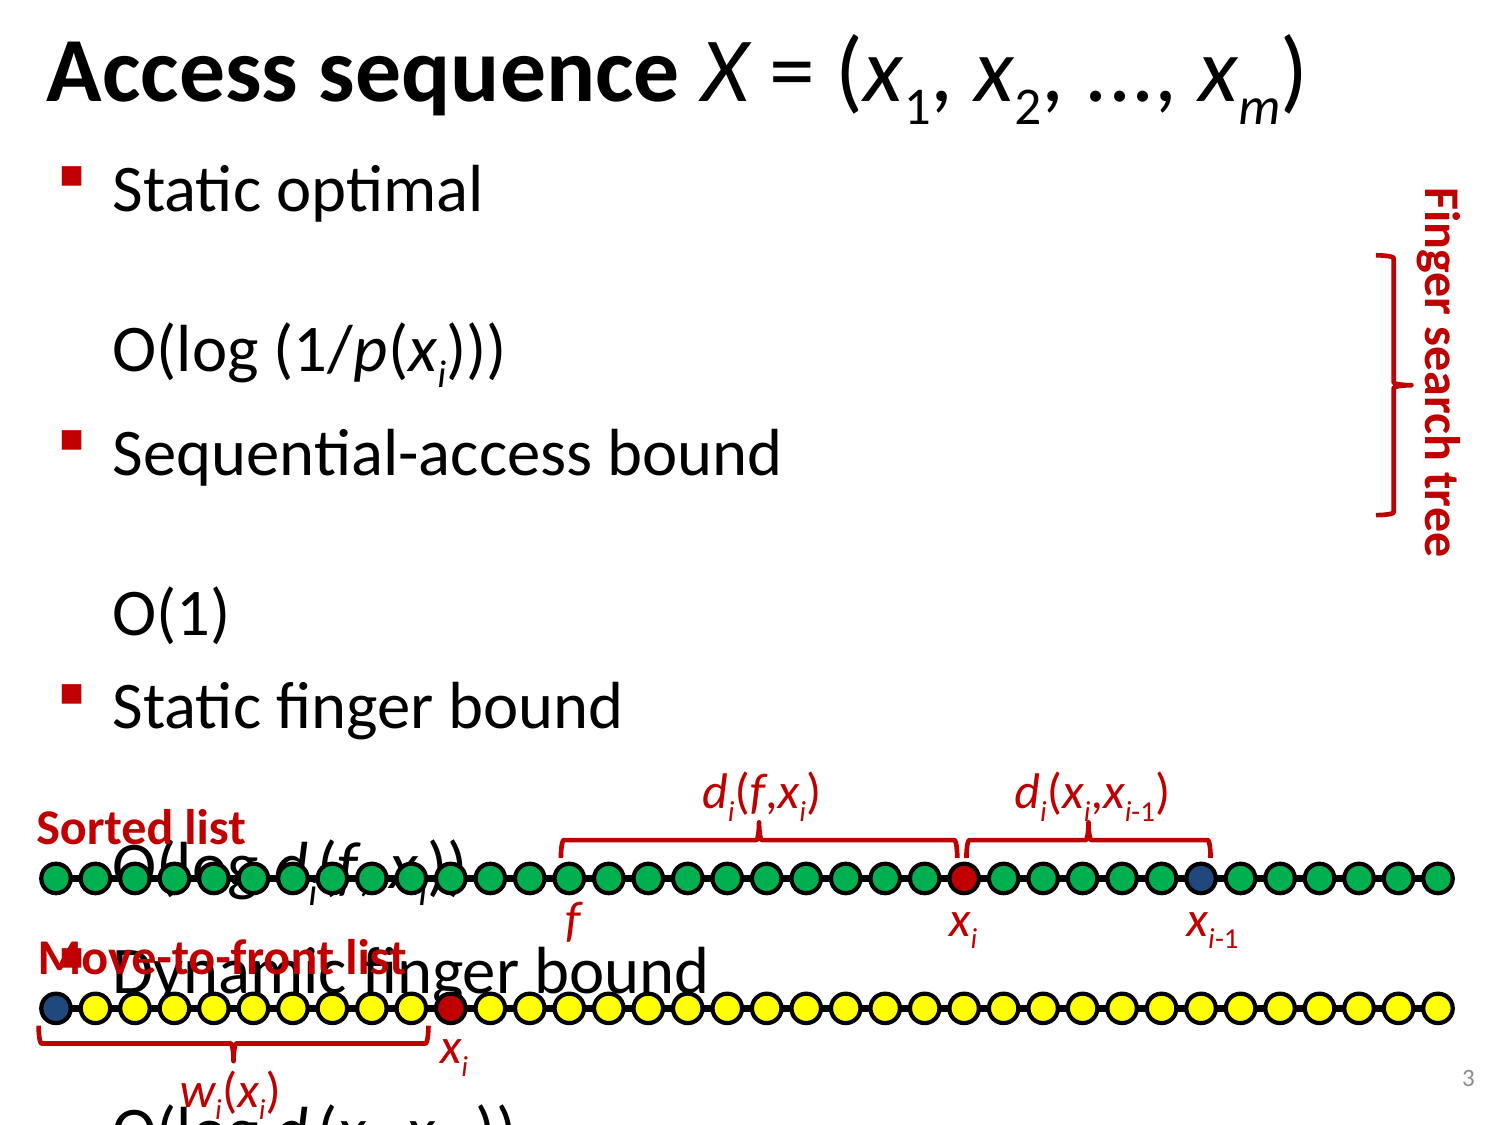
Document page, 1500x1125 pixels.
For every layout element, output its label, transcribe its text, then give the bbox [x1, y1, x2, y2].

text_box di(xi,xi-1) [974, 751, 1211, 835]
title Access sequence X = (x1, x2, ..., xm) [2, 7, 1353, 138]
text_box xi [886, 901, 1040, 962]
text_box [1375, 254, 1407, 516]
text_box wi(xi) [112, 1049, 349, 1125]
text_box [41, 993, 1454, 1024]
text_box Finger search tree [1407, 172, 1483, 596]
text_box xi [377, 1032, 531, 1090]
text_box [41, 863, 1454, 894]
list Static optimal O(log (1/p(xi))) Sequential-access bound O(1) Static finger bound O(log di(f, xi)) Dynamic finger bound O(log di(xi, xi-1)) Working set bound O(log wi(xi)) Unified bound O(minySi log(wi(y)+di(xi, y))) [41, 137, 1392, 862]
text_box xi-1 [1135, 901, 1290, 962]
text_box di(f,xi) [643, 751, 880, 835]
text_box [560, 835, 959, 858]
text_box [37, 1029, 429, 1062]
slide_number 3 [1139, 1046, 1490, 1107]
text_box [965, 835, 1212, 858]
text_box f [549, 901, 597, 954]
text_box Move-to-front list [22, 916, 602, 992]
text_box Sorted list [21, 786, 294, 862]
